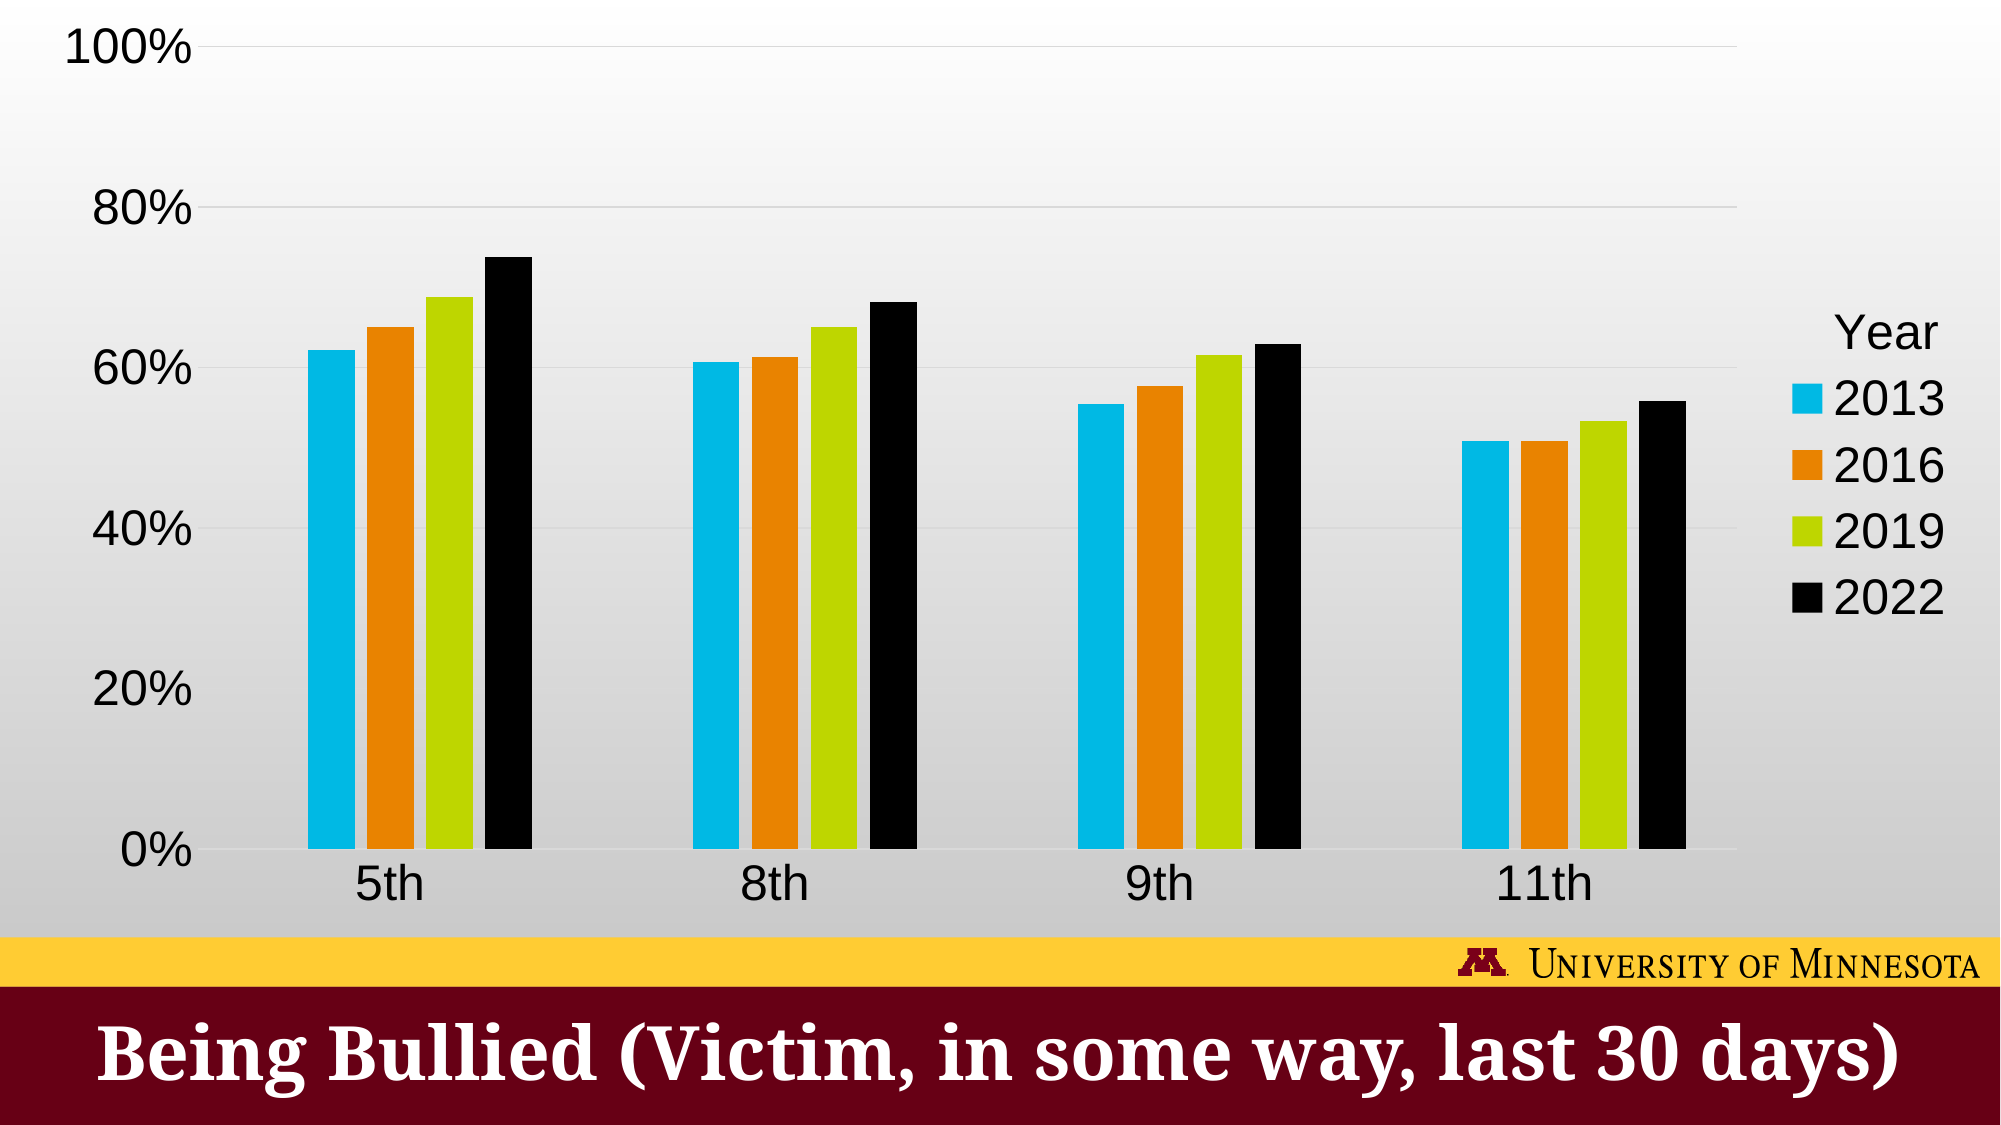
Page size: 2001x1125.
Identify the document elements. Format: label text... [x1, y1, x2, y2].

picture [1458, 948, 1509, 976]
title Being Bullied (Victim, in some way, last 30 days) [0, 986, 2000, 1125]
chart [24, 0, 1975, 930]
